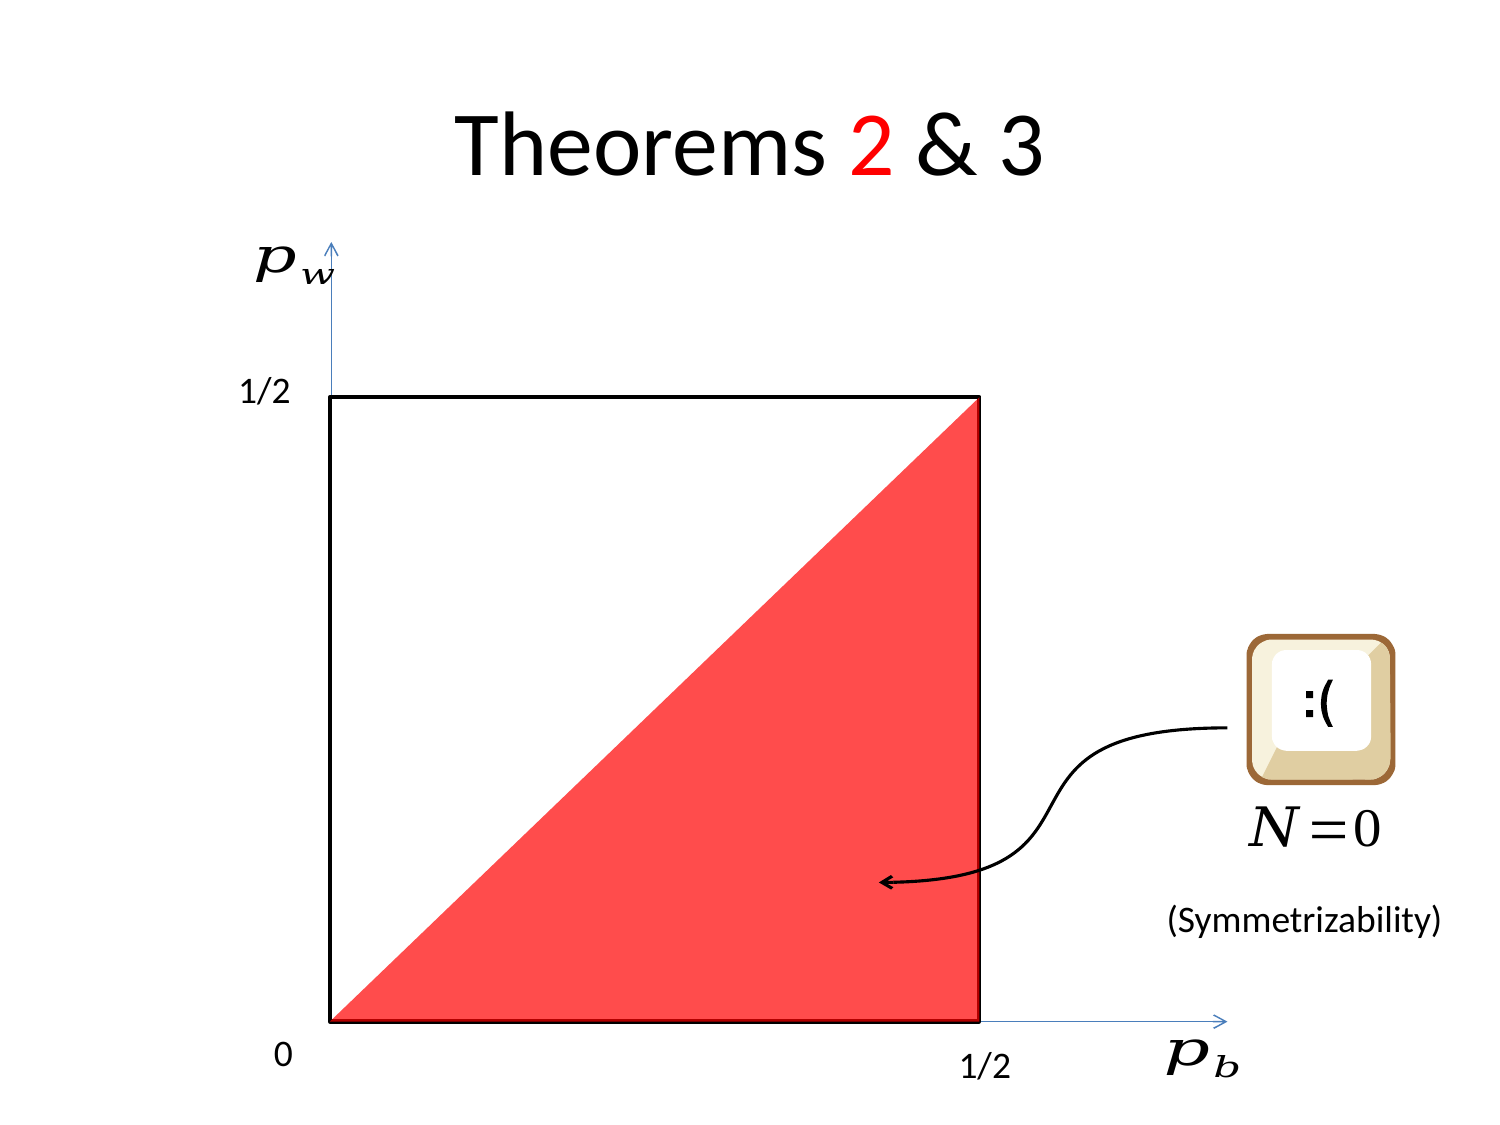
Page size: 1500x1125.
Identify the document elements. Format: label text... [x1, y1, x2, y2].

text_box 1/2 [223, 358, 306, 419]
text_box (Symmetrizability) [1151, 887, 1458, 948]
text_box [878, 727, 1228, 883]
picture [1245, 633, 1397, 786]
text_box 1/2 [943, 1033, 1027, 1094]
text_box [335, 395, 982, 1020]
title Theorems 2 & 3 [75, 45, 1425, 233]
text_box [335, 395, 977, 1012]
text_box 0 [259, 1021, 308, 1082]
